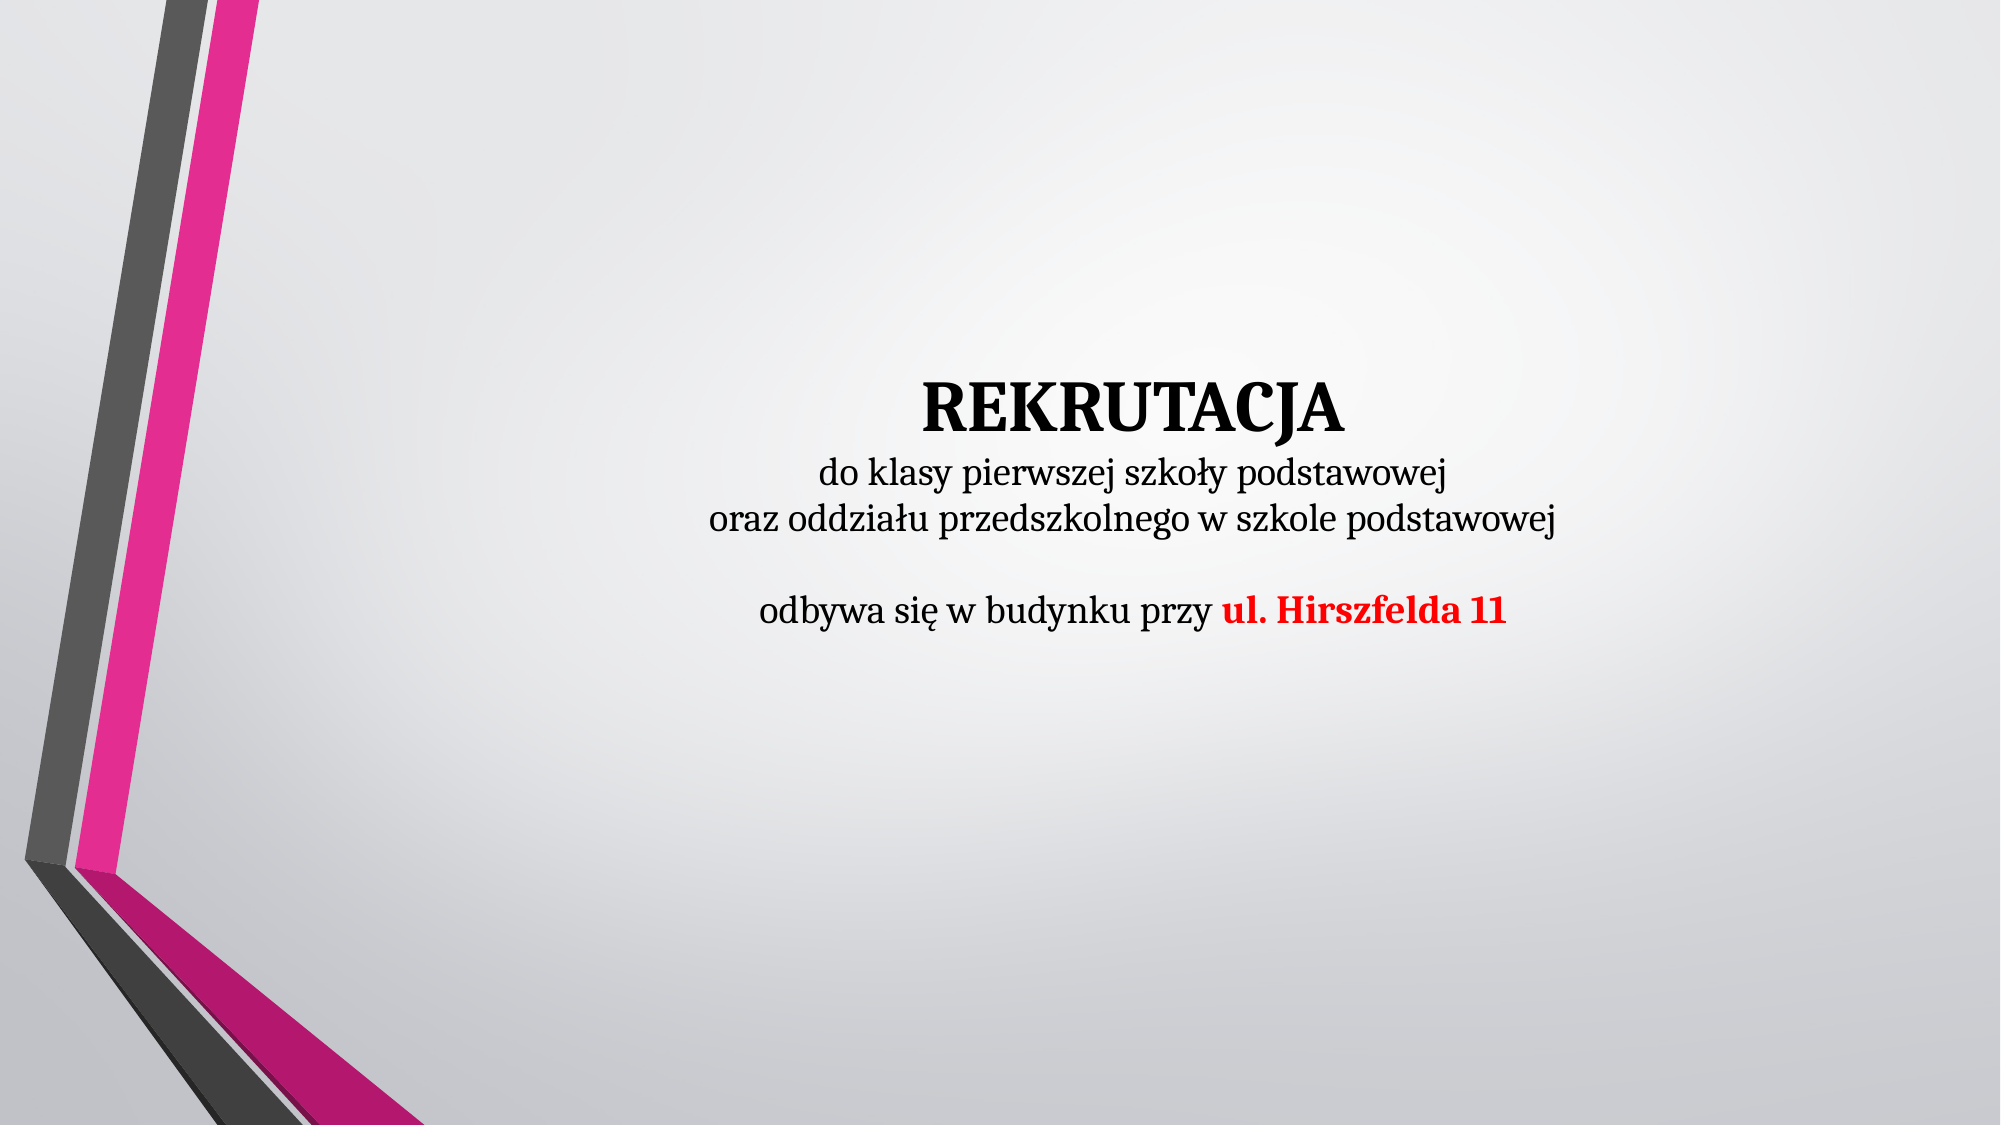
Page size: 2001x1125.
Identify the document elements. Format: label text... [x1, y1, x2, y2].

title REKRUTACJA do klasy pierwszej szkoły podstawowej oraz oddziału przedszkolnego w szkole podstawowej odbywa się w budynku przy ul. Hirszfelda 11 [311, 355, 1956, 644]
